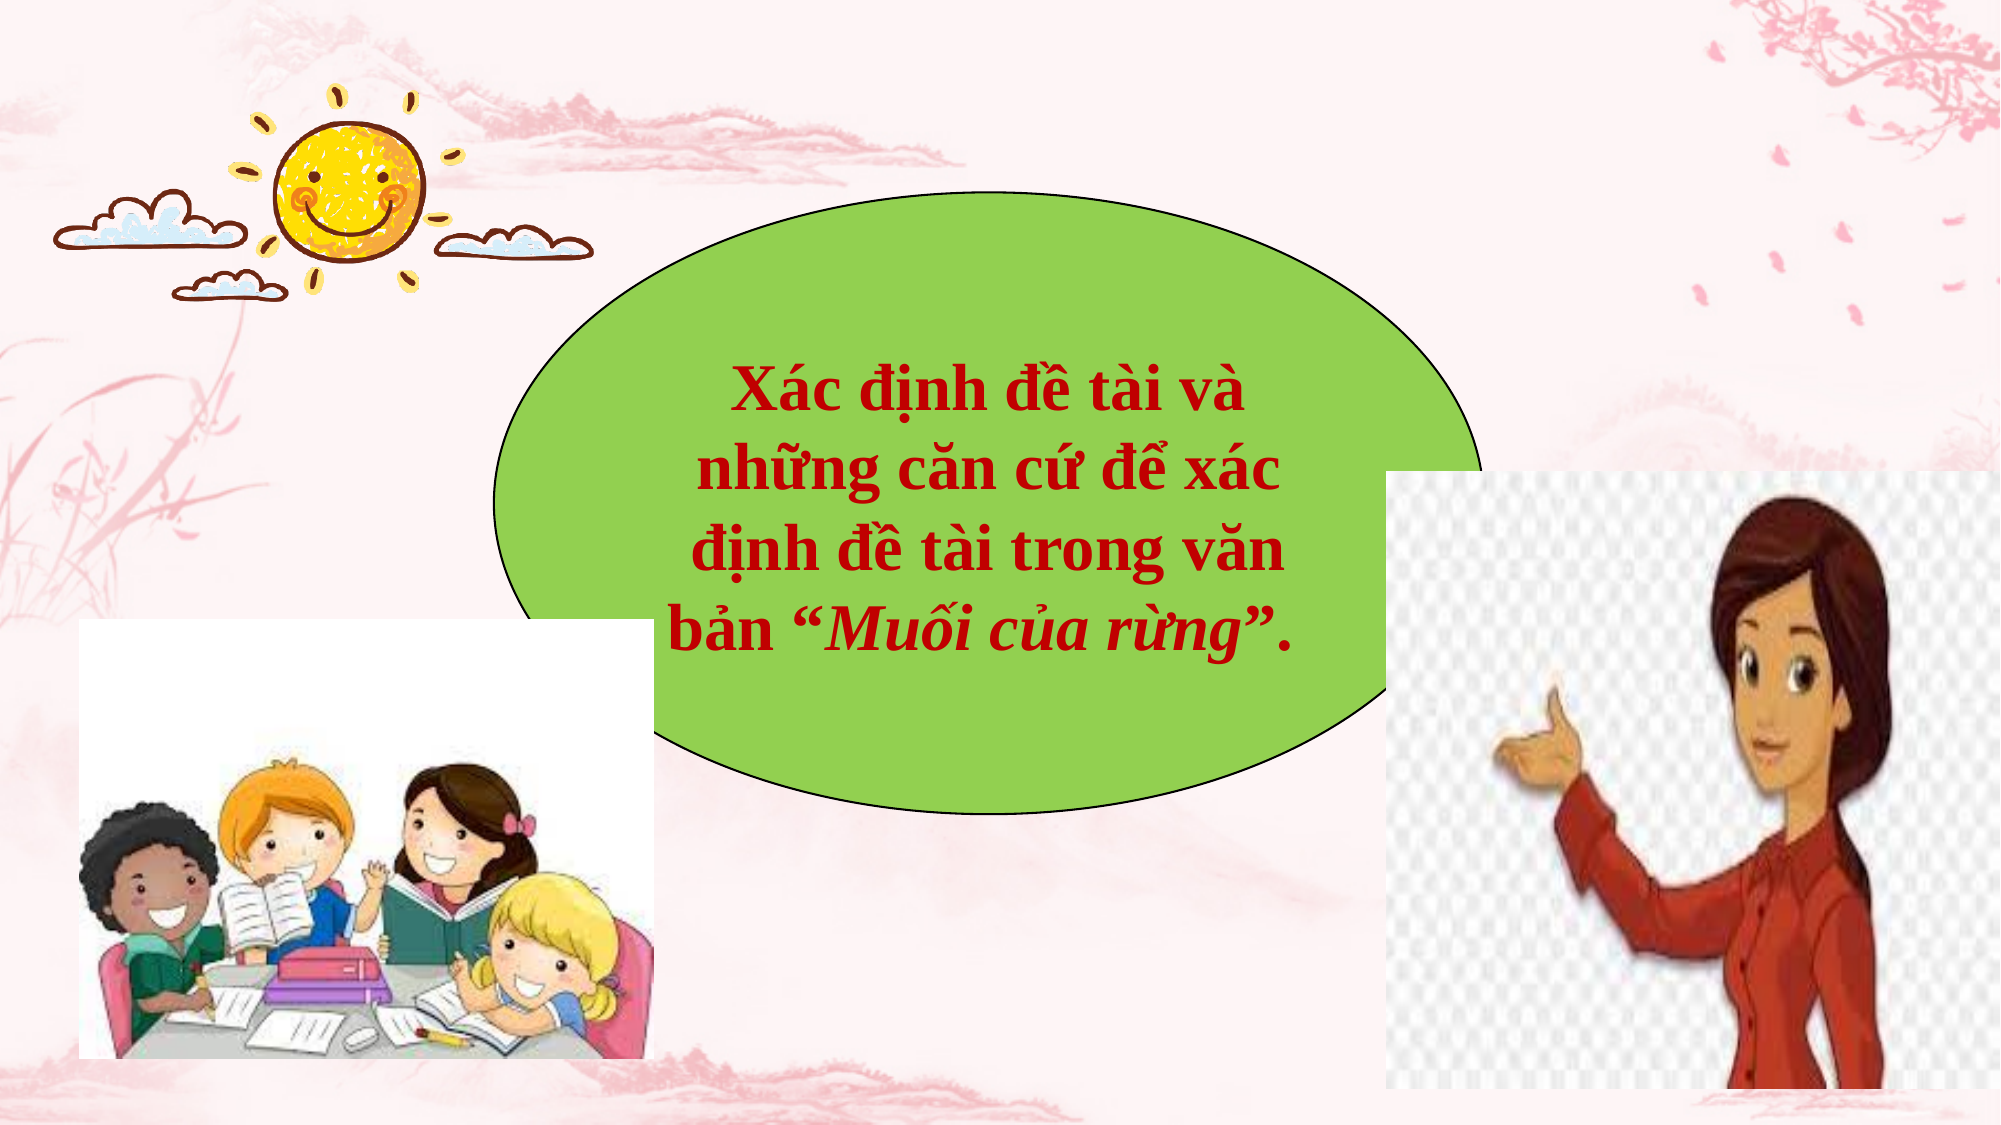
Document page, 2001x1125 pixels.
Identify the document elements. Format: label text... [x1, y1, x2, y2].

text_box Xác định đề tài và những căn cứ để xác định đề tài trong văn bản “Muối của rừng”. [492, 191, 1483, 816]
picture [0, 0, 2001, 1125]
